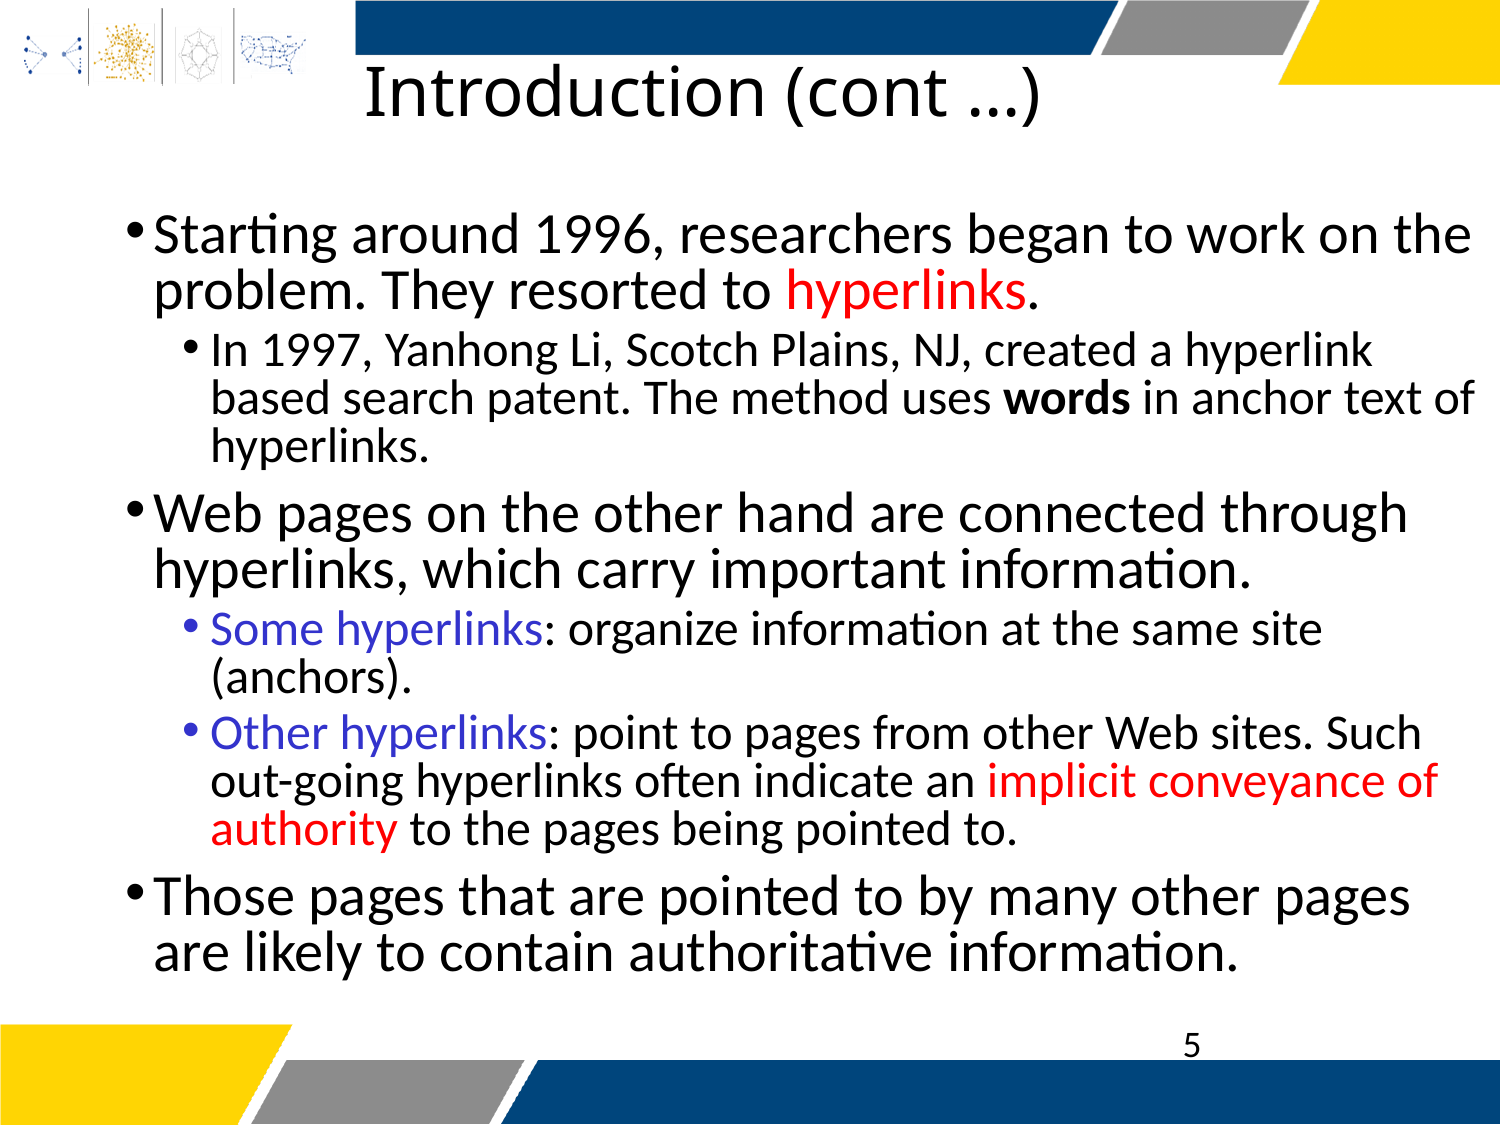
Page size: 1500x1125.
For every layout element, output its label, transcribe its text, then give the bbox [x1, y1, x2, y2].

slide_number 5 [1167, 1012, 1500, 1091]
list Starting around 1996, researchers began to work on the problem. They resorted to hyperlinks. In 1997, Yanhong Li, Scotch Plains, NJ, created a hyperlink based search patent. The method uses words in anchor text of hyperlinks. Web pages on the other hand are connected through hyperlinks, which carry important information. Some hyperlinks: organize information at the same site (anchors). Other hyperlinks: point to pages from other Web sites. Such out-going hyperlinks often indicate an implicit conveyance of authority to the pages being pointed to. Those pages that are pointed to by many other pages are likely to contain authoritative information. [111, 201, 1495, 1052]
title Introduction (cont …) [350, 50, 1500, 268]
picture [356, 0, 1500, 50]
picture [0, 1024, 1500, 1125]
picture [24, 8, 306, 86]
